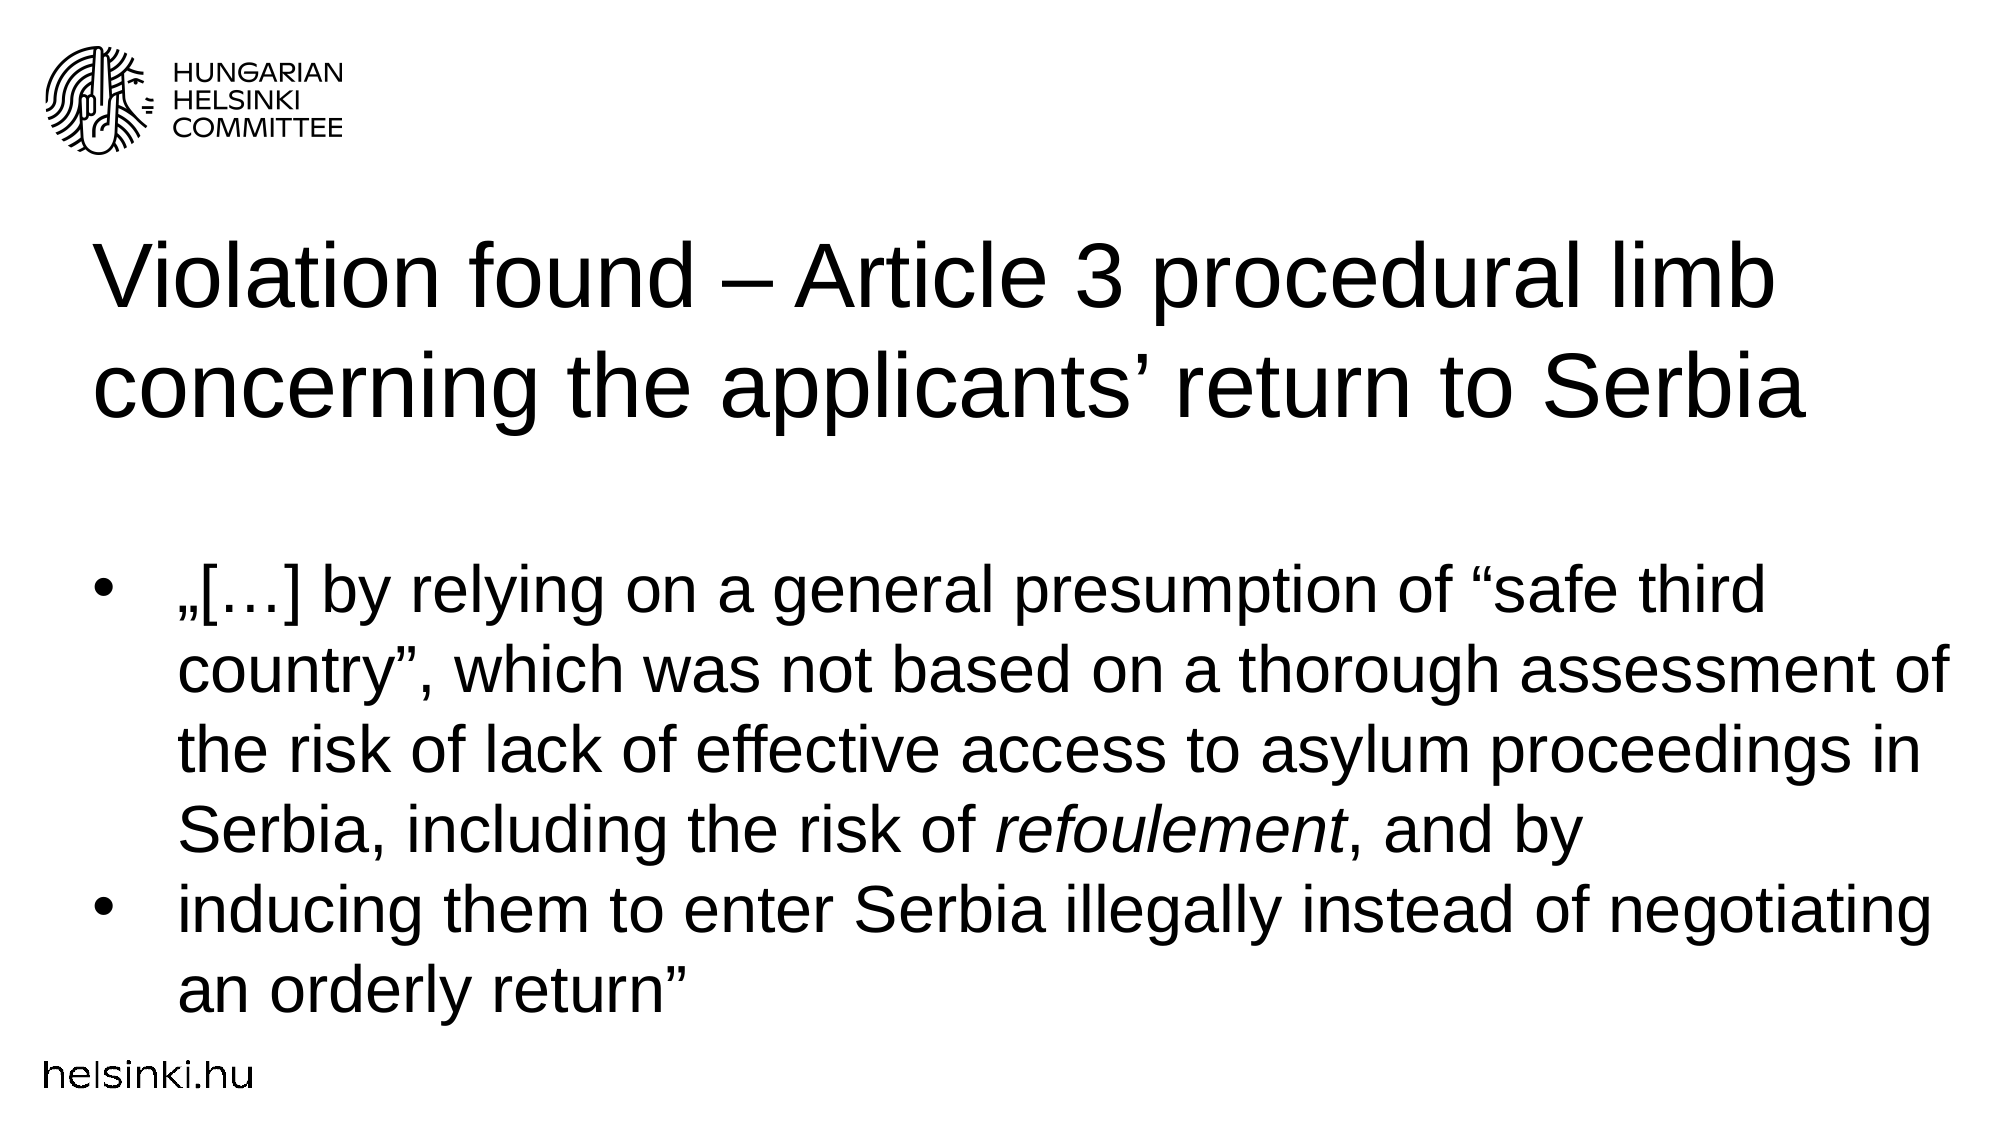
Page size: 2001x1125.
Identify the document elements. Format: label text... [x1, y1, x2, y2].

text_box Violation found – Article 3 procedural limb concerning the applicants’ return to Serbia „[…] by relying on a general presumption of “safe third country”, which was not based on a thorough assessment of the risk of lack of effective access to asylum proceedings in Serbia, including the risk of refoulement, and by inducing them to enter Serbia illegally instead of negotiating an orderly return” [77, 208, 2000, 1034]
picture [45, 46, 343, 155]
picture [41, 1056, 256, 1098]
